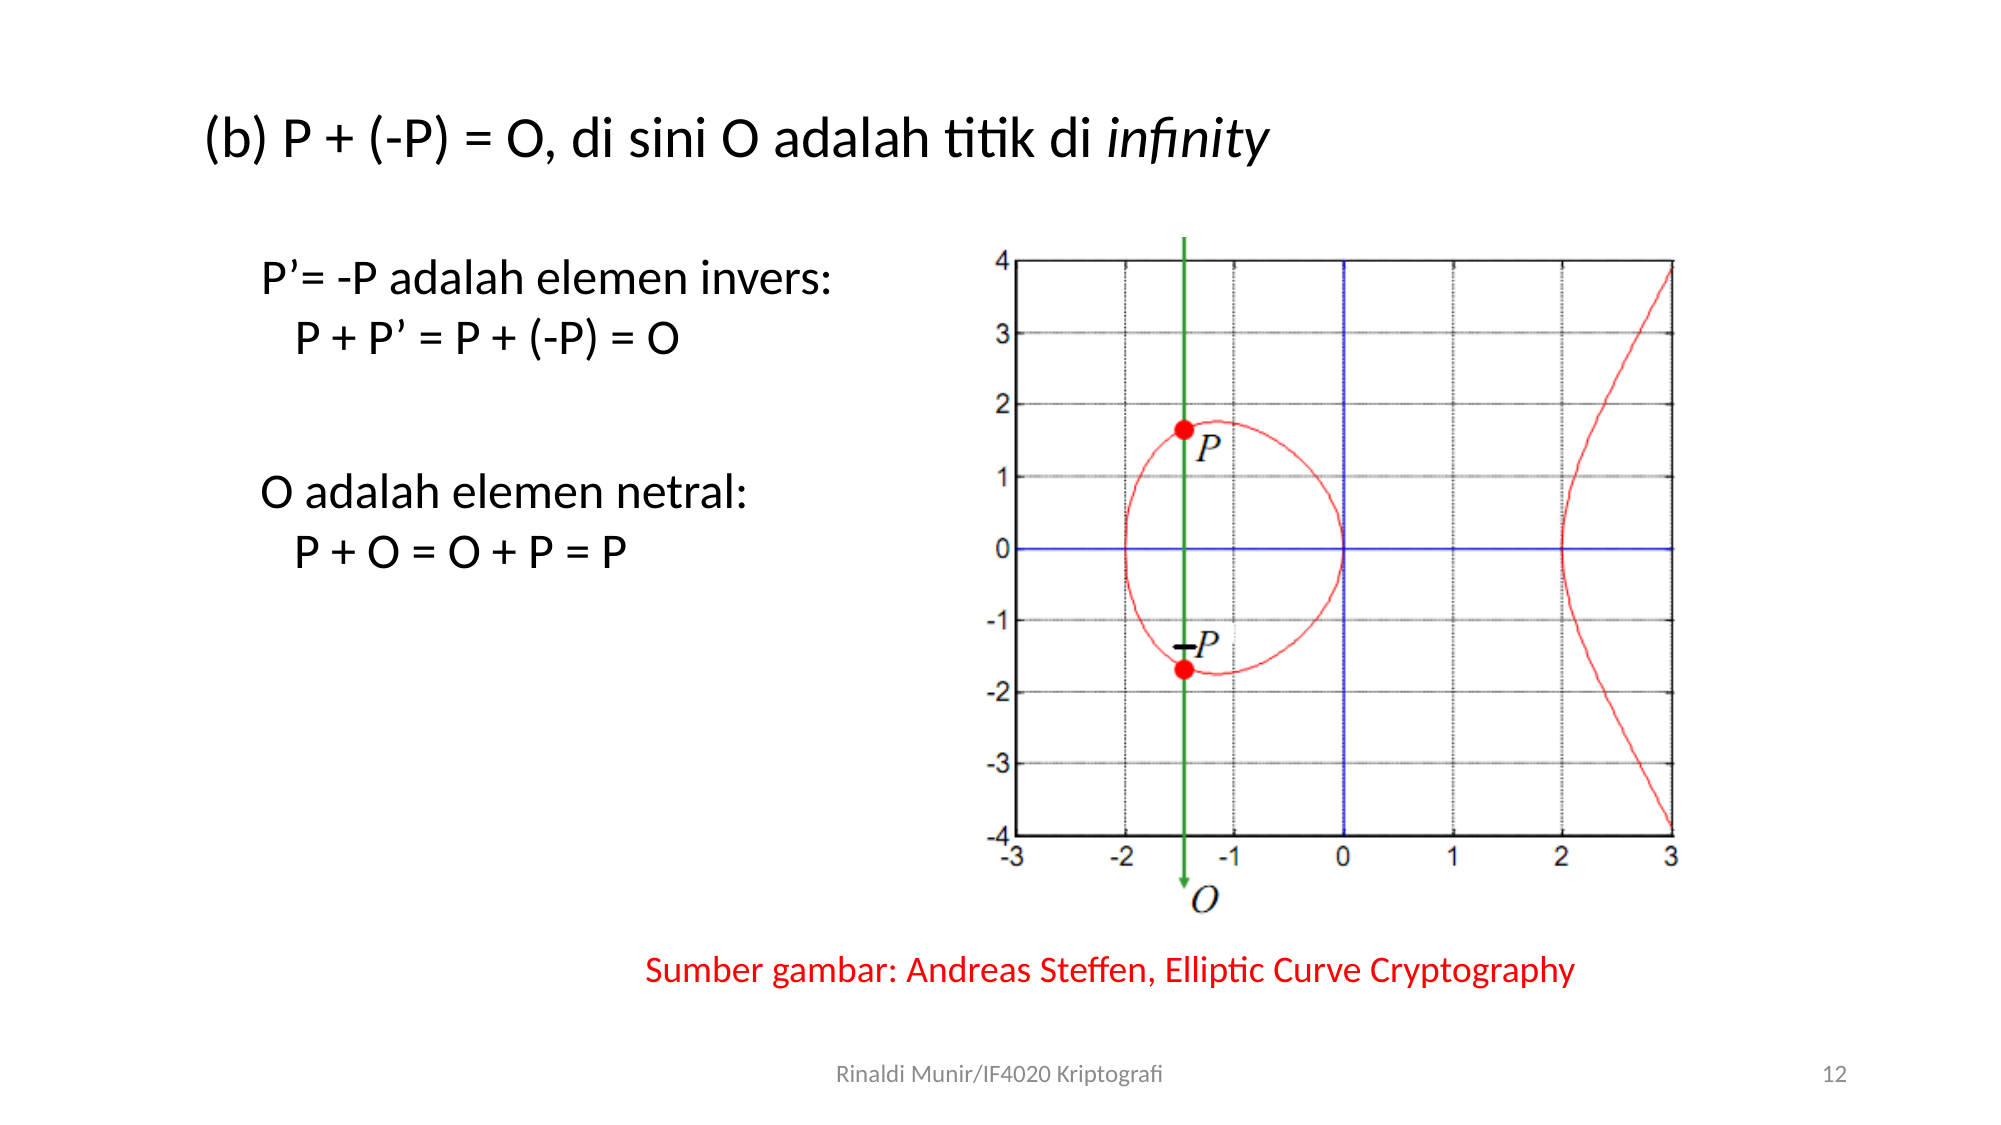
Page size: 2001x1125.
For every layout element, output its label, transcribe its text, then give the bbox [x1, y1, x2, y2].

footer Rinaldi Munir/IF4020 Kriptografi [662, 1042, 1338, 1103]
text_box P’= -P adalah elemen invers: P + P’ = P + (-P) = O [246, 237, 849, 373]
picture [974, 237, 1700, 916]
text_box Sumber gambar: Andreas Steffen, Elliptic Curve Cryptography [630, 937, 1592, 998]
text_box O adalah elemen netral: P + O = O + P = P [245, 451, 764, 586]
slide_number 12 [1412, 1042, 1863, 1103]
list (b) P + (-P) = O, di sini O adalah titik di infinity [188, 99, 1844, 943]
